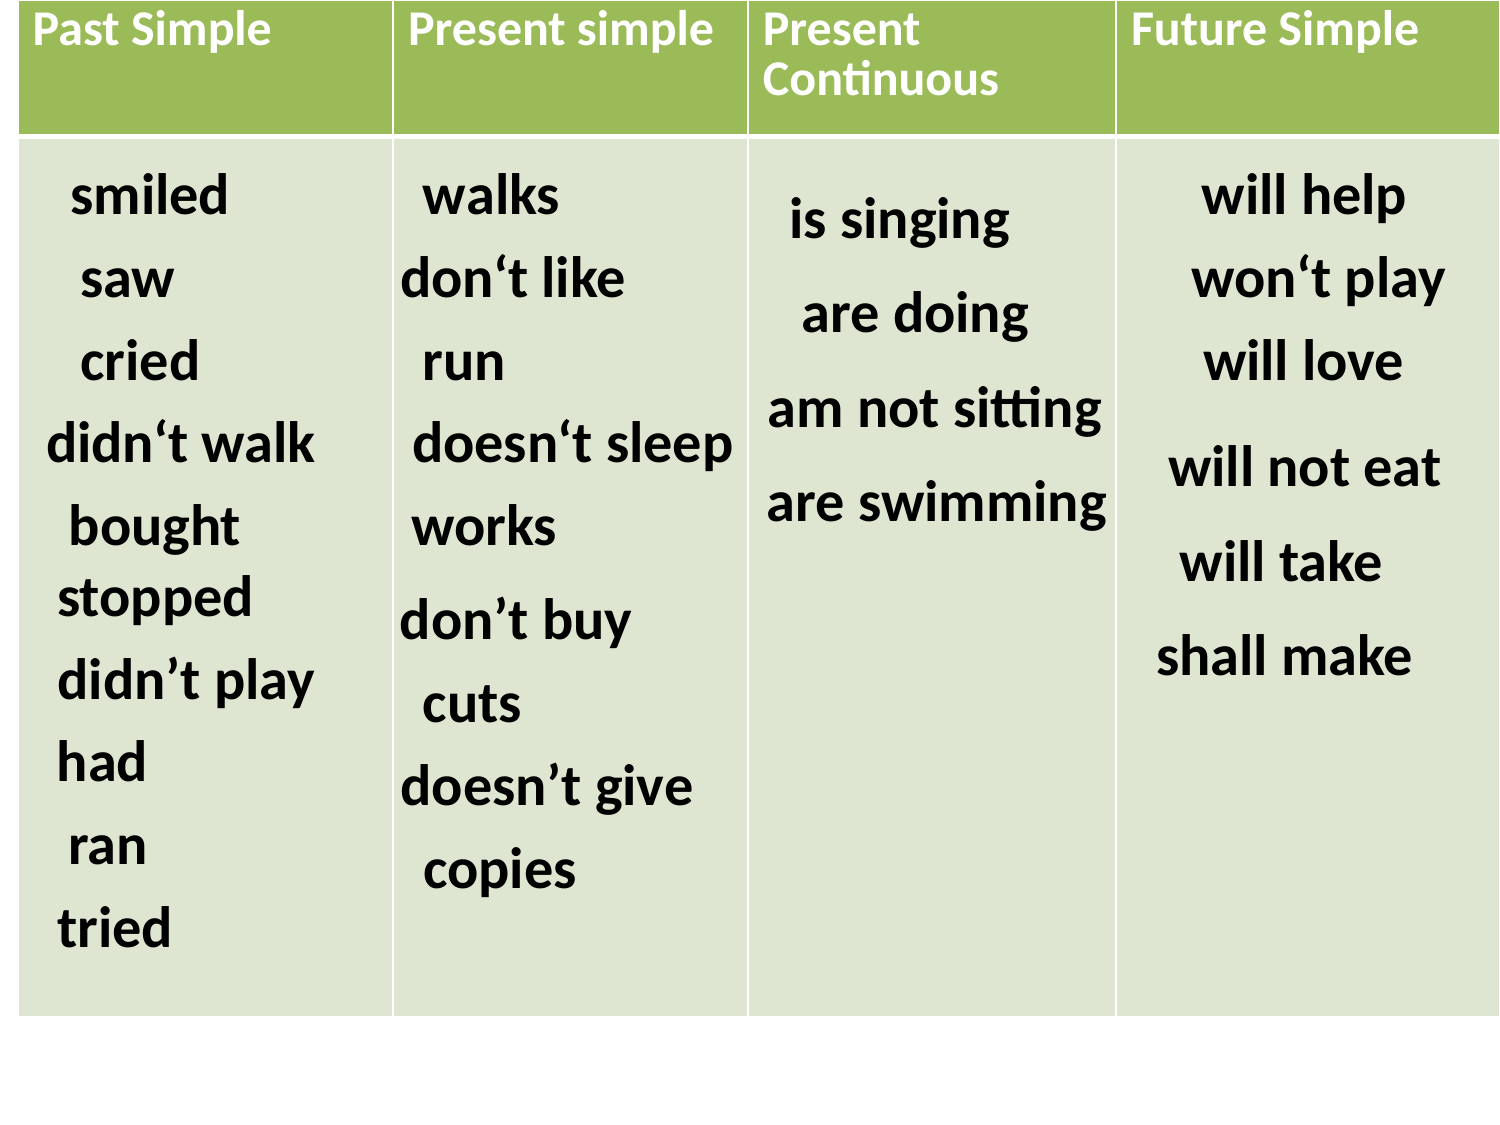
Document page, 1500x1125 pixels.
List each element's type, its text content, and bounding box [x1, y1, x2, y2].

text_box will help [1187, 149, 1455, 231]
table_header Present Continuous [749, 1, 1115, 134]
text_box didn‘t walk [31, 397, 331, 482]
table_header Past Simple [19, 1, 392, 134]
table_cell [394, 139, 747, 397]
text_box will love [1188, 314, 1420, 400]
text_box copies [408, 822, 592, 908]
text_box smiled [42, 149, 246, 234]
text_box had [42, 716, 163, 801]
text_box stopped [42, 550, 269, 633]
text_box cried [65, 314, 216, 397]
text_box don’t buy [385, 574, 648, 659]
table_cell [749, 139, 1115, 1016]
text_box walks [408, 149, 576, 231]
text_box cuts [408, 656, 538, 739]
text_box will not eat [1153, 420, 1457, 506]
text_box don‘t like [385, 231, 641, 317]
text_box doesn‘t sleep [397, 397, 749, 482]
text_box doesn’t give [385, 739, 709, 825]
table_cell [1117, 139, 1499, 1016]
text_box are doing [787, 267, 1044, 352]
table_header Future Simple [1117, 1, 1499, 134]
text_box saw [65, 231, 191, 314]
text_box won‘t play [1176, 231, 1461, 317]
text_box run [408, 314, 522, 397]
text_box ran [53, 798, 163, 881]
text_box are swimming [752, 456, 1122, 541]
table_cell [394, 317, 747, 1016]
table_cell [19, 139, 392, 1016]
text_box tried [42, 881, 188, 967]
text_box works [396, 479, 573, 565]
text_box bought [54, 479, 257, 550]
text_box will take [1165, 515, 1399, 600]
text_box shall make [1141, 609, 1429, 695]
text_box am not sitting [753, 361, 1117, 447]
table_header Present simple [394, 1, 747, 134]
text_box is singing [775, 172, 1025, 258]
text_box didn’t play [42, 633, 330, 719]
